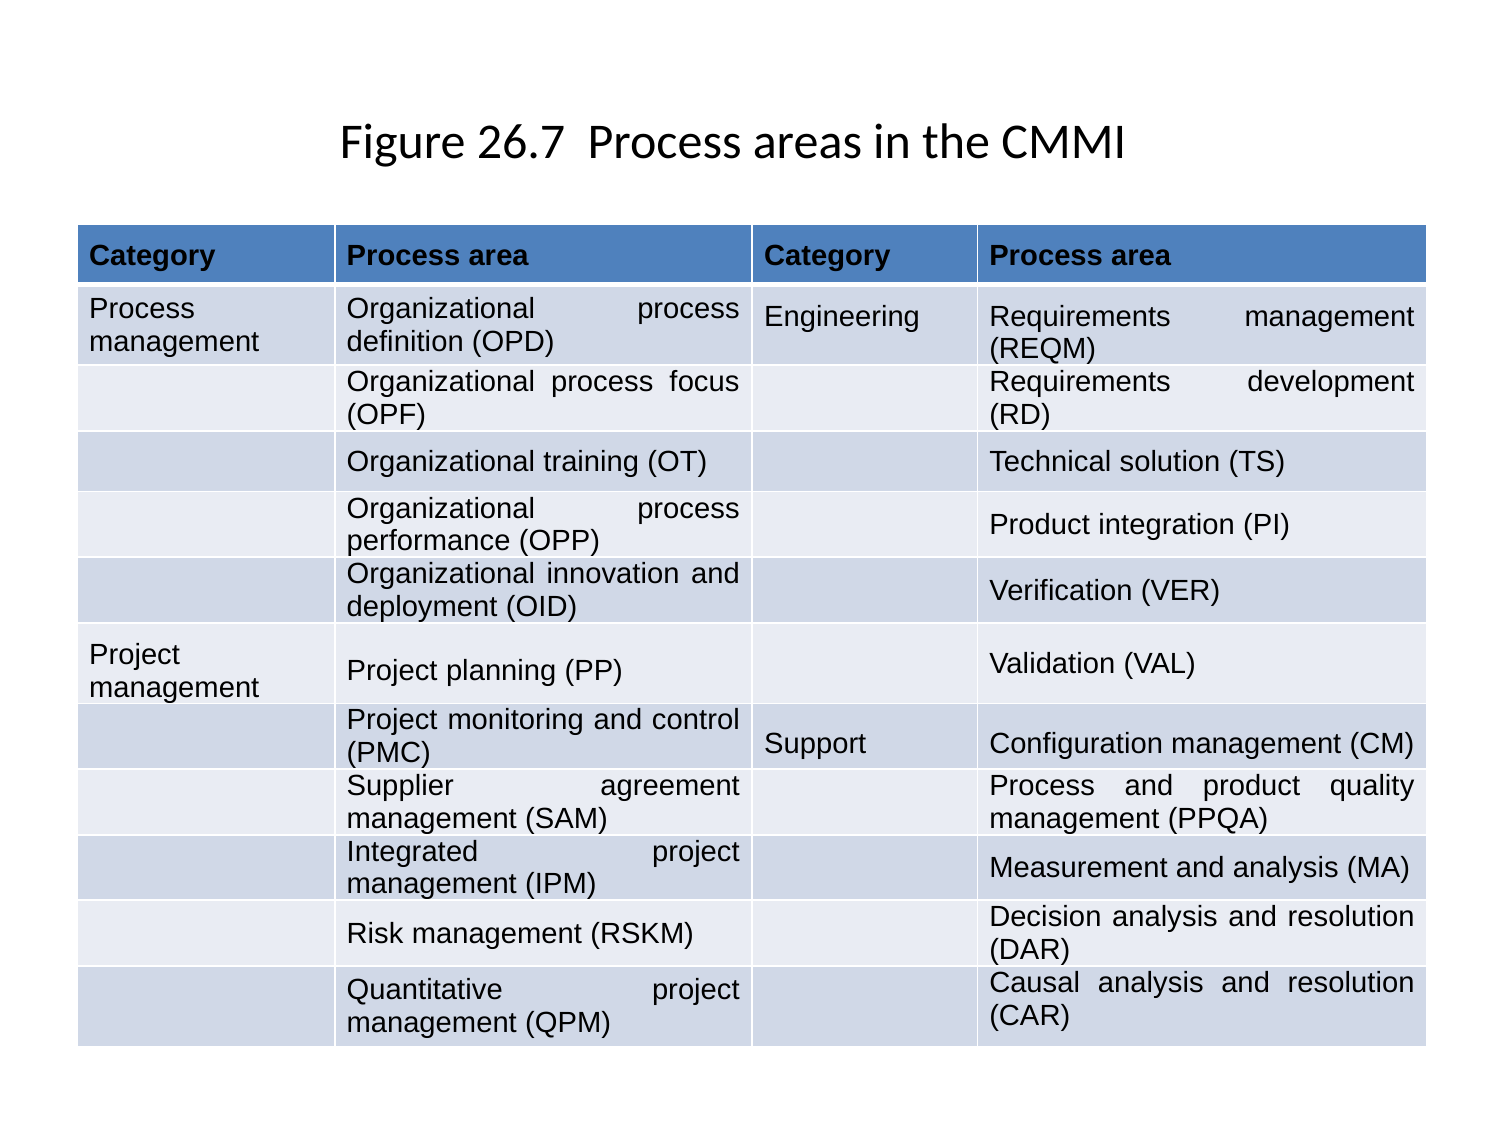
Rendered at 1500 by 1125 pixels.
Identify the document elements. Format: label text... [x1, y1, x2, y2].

table_cell Product integration (PI) [978, 492, 1426, 556]
table_cell [753, 558, 977, 622]
table_header Process area [336, 225, 751, 282]
table_cell Requirements development (RD) [978, 366, 1426, 430]
table_cell [78, 492, 334, 556]
table_cell Decision analysis and resolution (DAR) [978, 901, 1426, 965]
table_cell Configuration management (CM) [978, 704, 1426, 768]
table_cell Organizational innovation and deployment (OID) [336, 558, 751, 622]
table_cell Risk management (RSKM) [336, 901, 751, 965]
table_cell [78, 901, 334, 965]
title Figure 26.7 Process areas in the CMMI [75, 45, 1425, 233]
table_cell Verification (VER) [978, 558, 1426, 622]
table_header Category [753, 225, 977, 282]
table_cell Organizational process definition (OPD) [336, 287, 751, 364]
table_cell Process and product quality management (PPQA) [978, 770, 1426, 834]
table_header Category [78, 225, 334, 282]
table_cell [78, 432, 334, 491]
table_cell Project planning (PP) [336, 624, 751, 703]
table_cell [753, 770, 977, 834]
table_cell Engineering [753, 287, 977, 364]
table_cell Quantitative project management (QPM) [336, 967, 751, 1046]
table_cell [753, 624, 977, 703]
table_cell Organizational process performance (OPP) [336, 492, 751, 556]
table_cell [78, 558, 334, 622]
table_cell Technical solution (TS) [978, 432, 1426, 491]
table_cell Measurement and analysis (MA) [978, 836, 1426, 899]
table_cell [753, 366, 977, 430]
table_cell [78, 366, 334, 430]
table_cell [753, 492, 977, 556]
table_cell Requirements management (REQM) [978, 287, 1426, 364]
table_cell Project monitoring and control (PMC) [336, 704, 751, 768]
table_cell [78, 704, 334, 768]
table_cell [78, 967, 334, 1046]
table_cell [78, 770, 334, 834]
table_cell [78, 836, 334, 899]
table_cell Process management [78, 287, 334, 364]
table_cell [753, 967, 977, 1046]
table_cell Organizational training (OT) [336, 432, 751, 491]
table_cell Validation (VAL) [978, 624, 1426, 703]
table_cell [753, 836, 977, 899]
table_cell [753, 901, 977, 965]
table_cell Organizational process focus (OPF) [336, 366, 751, 430]
table_cell Integrated project management (IPM) [336, 836, 751, 899]
table_cell Supplier agreement management (SAM) [336, 770, 751, 834]
table_cell Causal analysis and resolution (CAR) [978, 967, 1426, 1046]
table_header Process area [978, 225, 1426, 282]
table_cell Project management [78, 624, 334, 703]
table_cell [753, 432, 977, 491]
table_cell Support [753, 704, 977, 768]
